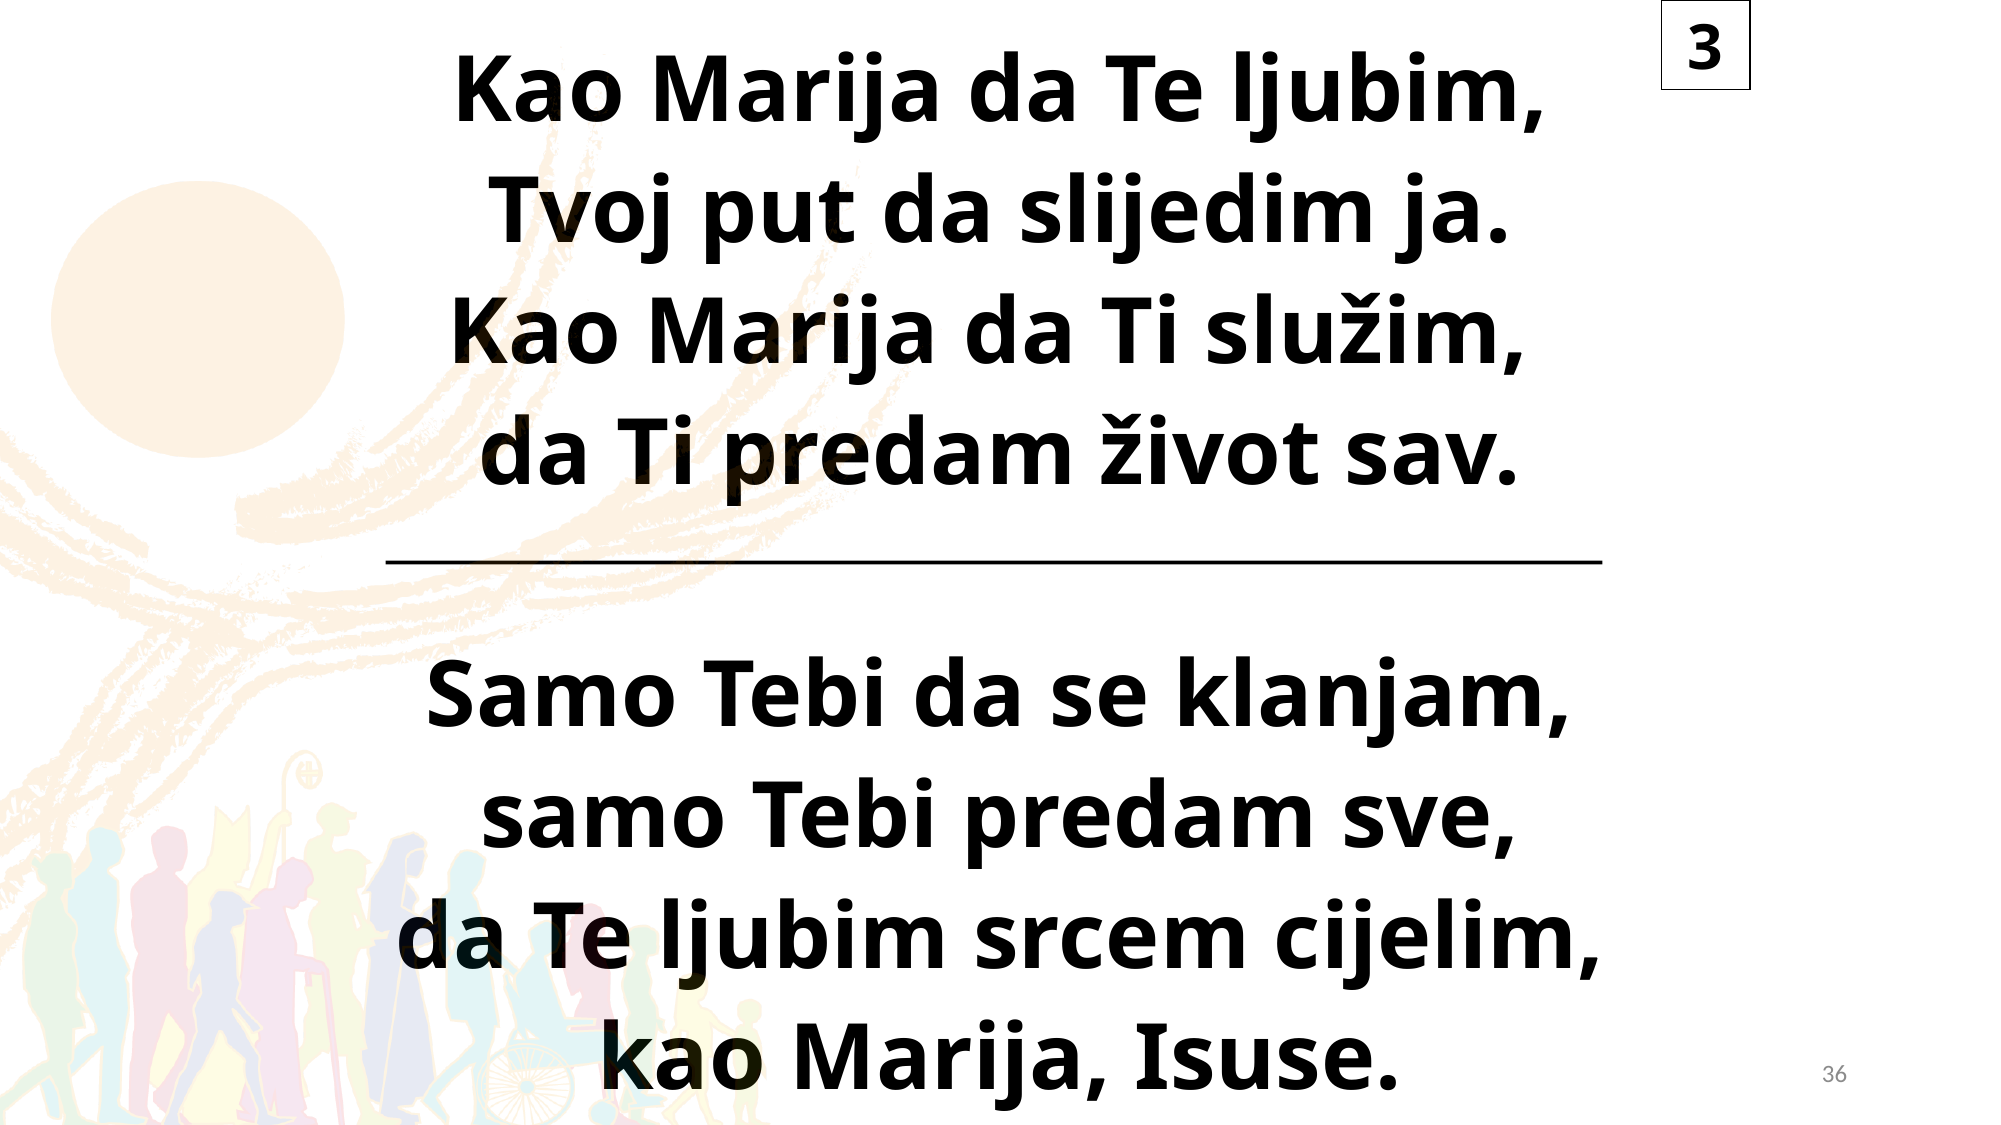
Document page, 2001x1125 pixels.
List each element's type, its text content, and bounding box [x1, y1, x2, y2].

text_box Kao Marija da Te ljubim, Tvoj put da slijedim ja. Kao Marija da Ti služim, da Ti predam život sav. Samo Tebi da se klanjam, samo Tebi predam sve, da Te ljubim srcem cijelim, kao Marija, Isuse. [0, 11, 2000, 1115]
text_box 3 [1661, 0, 1750, 90]
picture [0, 19, 980, 1125]
